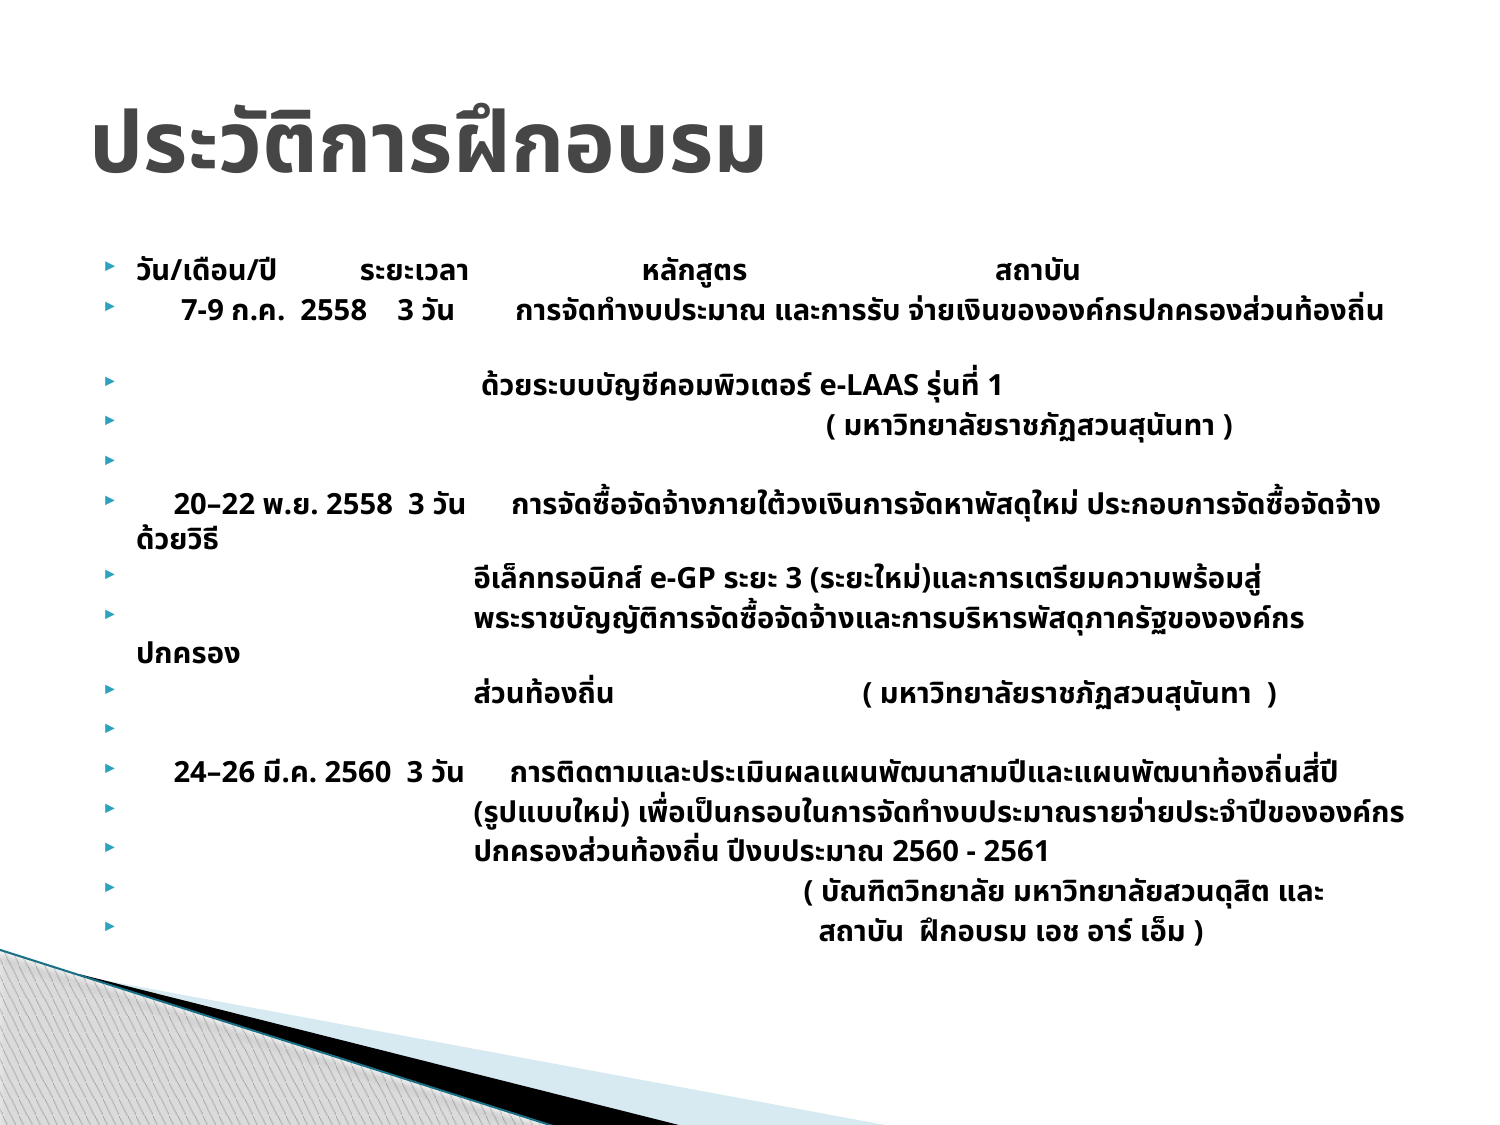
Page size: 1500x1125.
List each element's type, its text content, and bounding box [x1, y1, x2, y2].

title ประวัติการฝึกอบรม [75, 45, 1425, 233]
list วัน/เดือน/ปี ระยะเวลา หลักสูตร สถาบัน 7-9 ก.ค. 2558 3 วัน การจัดทำงบประมาณ และการรับ จ่ายเงินขององค์กรปกครองส่วนท้องถิ่น ด้วยระบบบัญชีคอมพิวเตอร์ e-LAAS รุ่นที่ 1 ( มหาวิทยาลัยราชภัฏสวนสุนันทา ) 20–22 พ.ย. 2558 3 วัน การจัดซื้อจัดจ้างภายใต้วงเงินการจัดหาพัสดุใหม่ ประกอบการจัดซื้อจัดจ้างด้วยวิธี อีเล็กทรอนิกส์ e-GP ระยะ 3 (ระยะใหม่)และการเตรียมความพร้อมสู่ พระราชบัญญัติการจัดซื้อจัดจ้างและการบริหารพัสดุภาครัฐขององค์กรปกครอง ส่วนท้องถิ่น ( มหาวิทยาลัยราชภัฏสวนสุนันทา ) 24–26 มี.ค. 2560 3 วัน การติดตามและประเมินผลแผนพัฒนาสามปีและแผนพัฒนาท้องถิ่นสี่ปี (รูปแบบใหม่) เพื่อเป็นกรอบในการจัดทำงบประมาณรายจ่ายประจำปีขององค์กร ปกครองส่วนท้องถิ่น ปีงบประมาณ 2560 - 2561 ( บัณฑิตวิทยาลัย มหาวิทยาลัยสวนดุสิต และ สถาบัน ฝึกอบรม เอช อาร์ เอ็ม ) [75, 243, 1425, 986]
